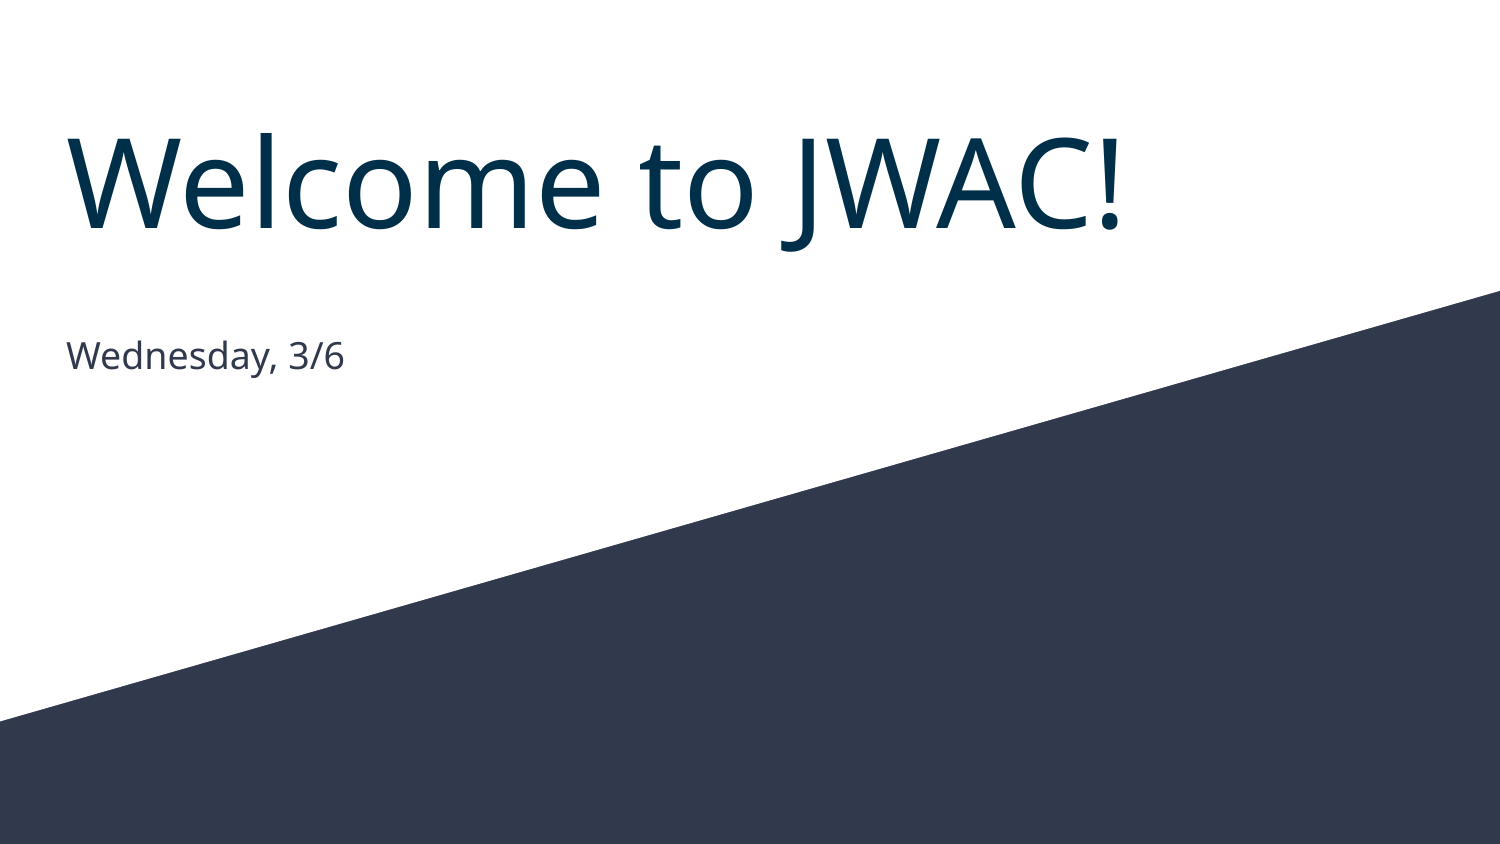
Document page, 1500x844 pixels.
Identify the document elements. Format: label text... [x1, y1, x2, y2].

subtitle Wednesday, 3/6 [51, 317, 748, 439]
title Welcome to JWAC! [51, 88, 1449, 299]
